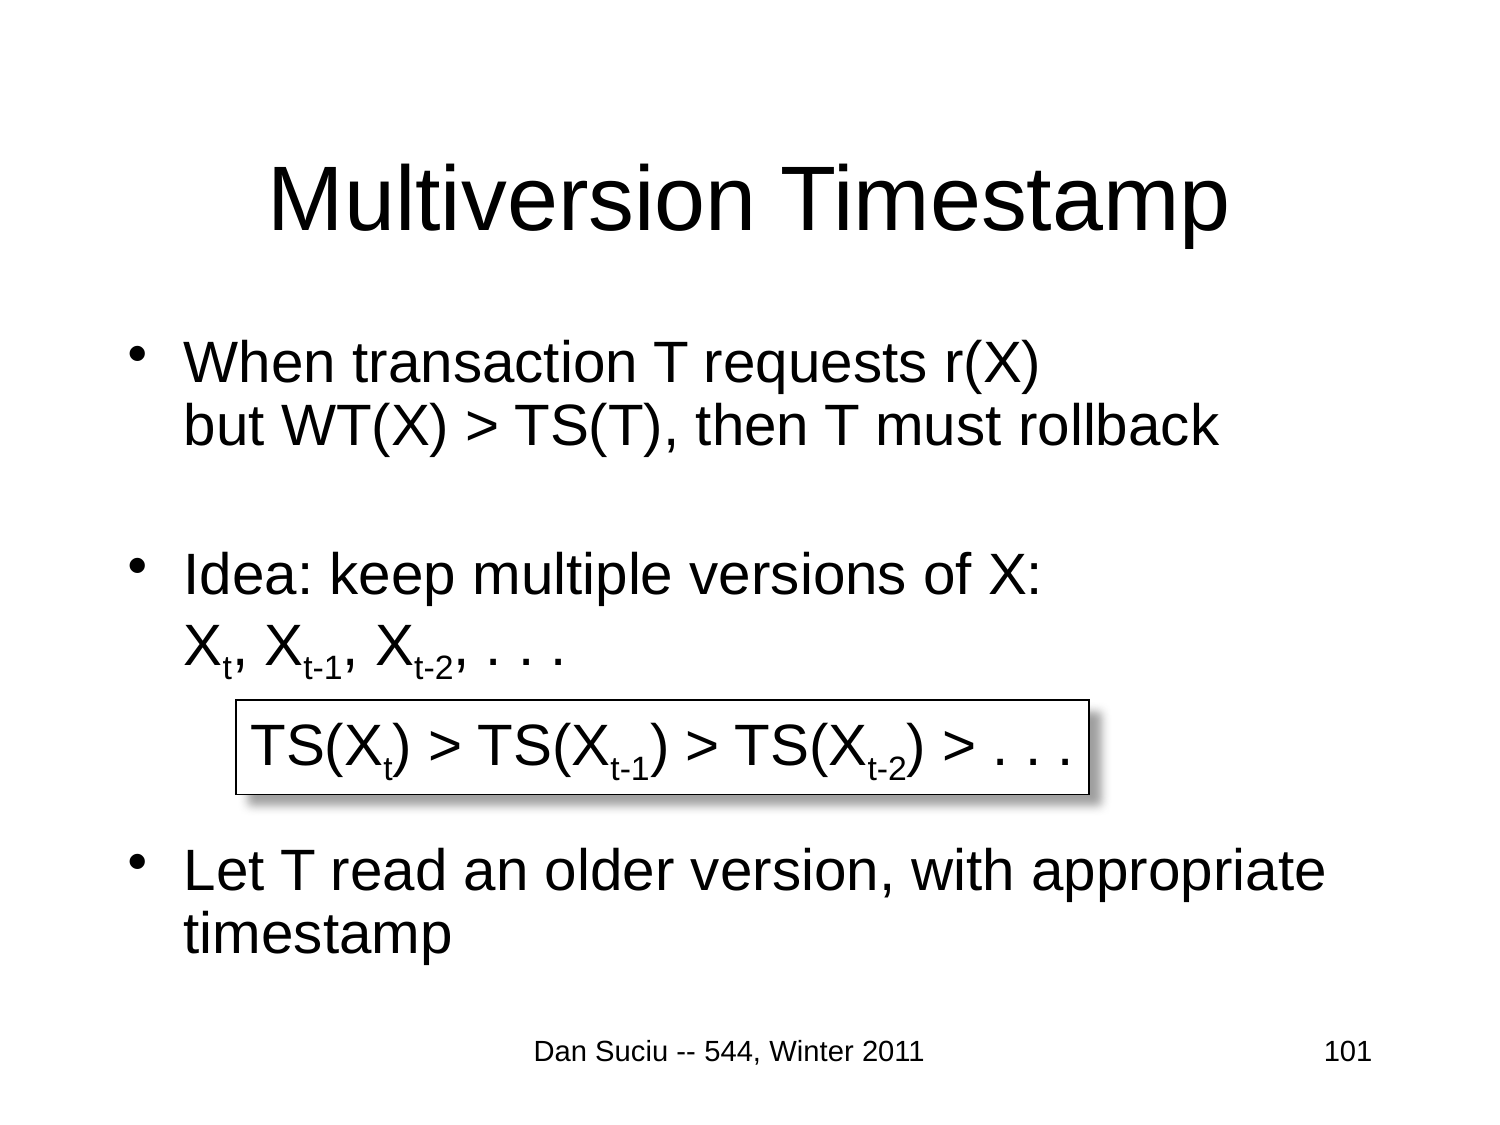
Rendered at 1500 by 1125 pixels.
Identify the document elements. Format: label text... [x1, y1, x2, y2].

footer Dan Suciu -- 544, Winter 2011 [512, 1024, 988, 1101]
title Multiversion Timestamp [112, 99, 1388, 288]
slide_number 101 [1074, 1024, 1388, 1101]
text_box TS(Xt) > TS(Xt-1) > TS(Xt-2) > . . . [236, 699, 1090, 795]
list When transaction T requests r(X) but WT(X) > TS(T), then T must rollback Idea: keep multiple versions of X: Xt, Xt-1, Xt-2, . . . Let T read an older version, with appropriate timestamp [112, 324, 1426, 1001]
